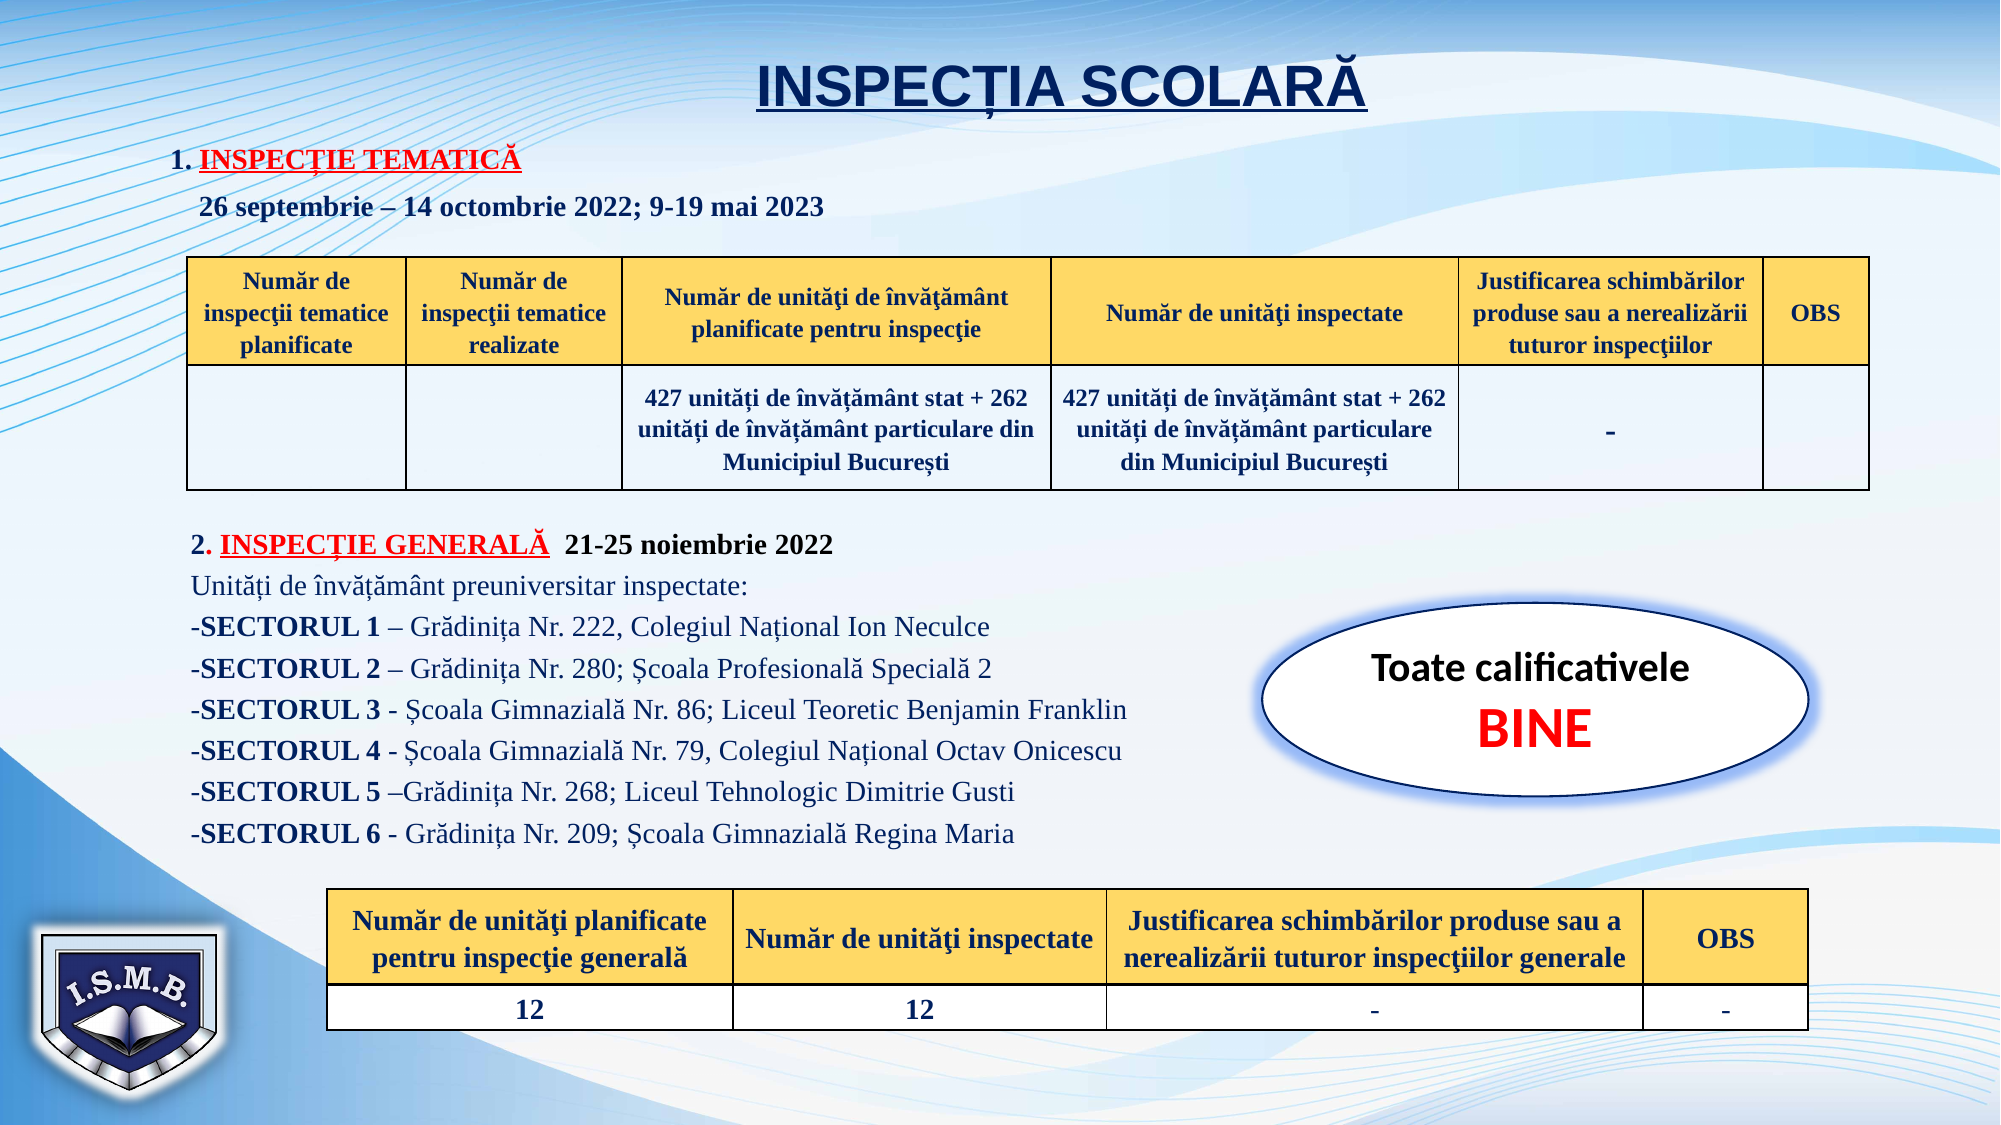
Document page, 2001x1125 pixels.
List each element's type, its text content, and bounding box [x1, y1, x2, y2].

table_header Număr de inspecţii tematice realizate [407, 258, 621, 364]
table_cell 427 unități de învățământ stat + 262 unități de învățământ particulare din Municipiul București [623, 366, 1050, 489]
table_cell - [1459, 366, 1762, 489]
text_box 1. inspecție tematică 26 septembrie – 14 octombrie 2022; 9-19 mai 2023 [155, 132, 1155, 230]
table_header Număr de unităţi de învăţământ planificate pentru inspecţie [623, 258, 1050, 364]
table_cell 12 [328, 986, 732, 1029]
table_cell 12 [734, 986, 1106, 1029]
text_box Toate calificativele BINE [1261, 601, 1810, 798]
text_box INSPECȚIA SCOLARĂ [175, 40, 1948, 125]
table_cell 427 unități de învățământ stat + 262 unități de învățământ particulare din Municipiul București [1052, 366, 1458, 489]
table_header OBS [1644, 890, 1807, 983]
table_header OBS [1764, 258, 1868, 364]
table_header Număr de unităţi inspectate [1052, 258, 1458, 364]
table_header Număr de unităţi inspectate [734, 890, 1106, 983]
table_cell [1764, 366, 1868, 489]
table_cell - [1107, 986, 1642, 1029]
table_header Număr de inspecţii tematice planificate [188, 258, 405, 364]
picture [0, 0, 2000, 1125]
table_cell [407, 366, 621, 489]
text_box 2. inspecție generală 21-25 noiembrie 2022 Unități de învățământ preuniversitar inspectate: -SECTORUL 1 – Grădinița Nr. 222, Colegiul Național Ion Neculce -SECTORUL 2 – Grădinița Nr. 280; Școala Profesională Specială 2 -SECTORUL 3 - Școala Gimnazială Nr. 86; Liceul Teoretic Benjamin Franklin -SECTORUL 4 - Școala Gimnazială Nr. 79, Colegiul Național Octav Onicescu -SECTORUL 5 –Grădinița Nr. 268; Liceul Tehnologic Dimitrie Gusti -SECTORUL 6 - Grădinița Nr. 209; Școala Gimnazială Regina Maria [175, 517, 1155, 857]
table_header Justificarea schimbărilor produse sau a nerealizării tuturor inspecţiilor generale [1107, 890, 1642, 983]
table_header Justificarea schimbărilor produse sau a nerealizării tuturor inspecţiilor [1459, 258, 1762, 364]
table_cell [188, 366, 405, 489]
table_cell - [1644, 986, 1807, 1029]
table_header Număr de unităţi planificate pentru inspecţie generală [328, 890, 732, 983]
